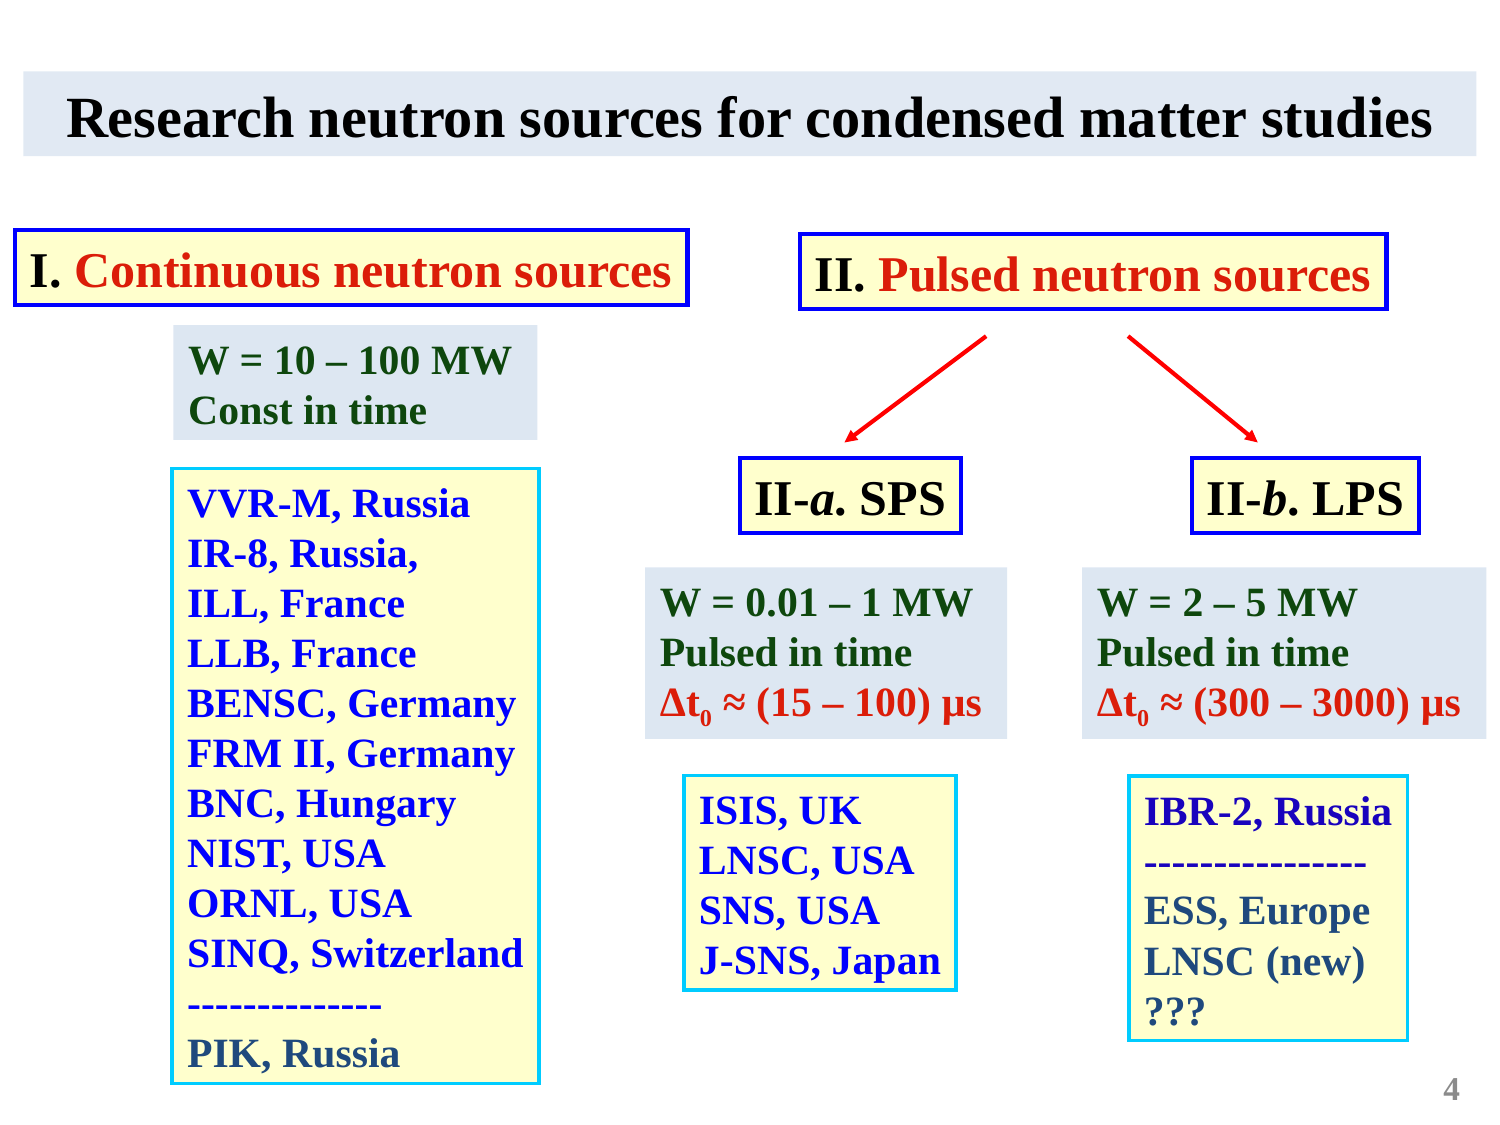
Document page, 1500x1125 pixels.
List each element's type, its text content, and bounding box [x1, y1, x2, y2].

text_box II-a. SPS [739, 458, 962, 533]
text_box [844, 336, 987, 443]
slide_number 4 [1400, 1062, 1475, 1113]
text_box VVR-M, Russia IR-8, Russia, ILL, France LLB, France BENSC, Germany FRM II, Germany BNC, Hungary NIST, USA ORNL, USA SINQ, Switzerland -------------- PIK, Russia [172, 468, 539, 1084]
text_box [1128, 336, 1258, 443]
text_box W = 10 – 100 MW Const in time [173, 325, 538, 440]
text_box W = 2 – 5 MW Pulsed in time Δt0 ≈ (300 – 3000) μs [1082, 567, 1487, 739]
text_box II-b. LPS [1191, 458, 1419, 533]
text_box II. Pulsed neutron sources [800, 233, 1387, 309]
text_box I. Continuous neutron sources [15, 230, 688, 306]
text_box W = 0.01 – 1 MW Pulsed in time Δt0 ≈ (15 – 100) μs [645, 567, 1008, 739]
text_box Research neutron sources for condensed matter studies [23, 71, 1477, 157]
text_box ISIS, UK LNSC, USA SNS, USA J-SNS, Japan [684, 775, 957, 991]
text_box IBR-2, Russia ---------------- ESS, Europe LNSC (new) ??? [1129, 775, 1408, 1041]
